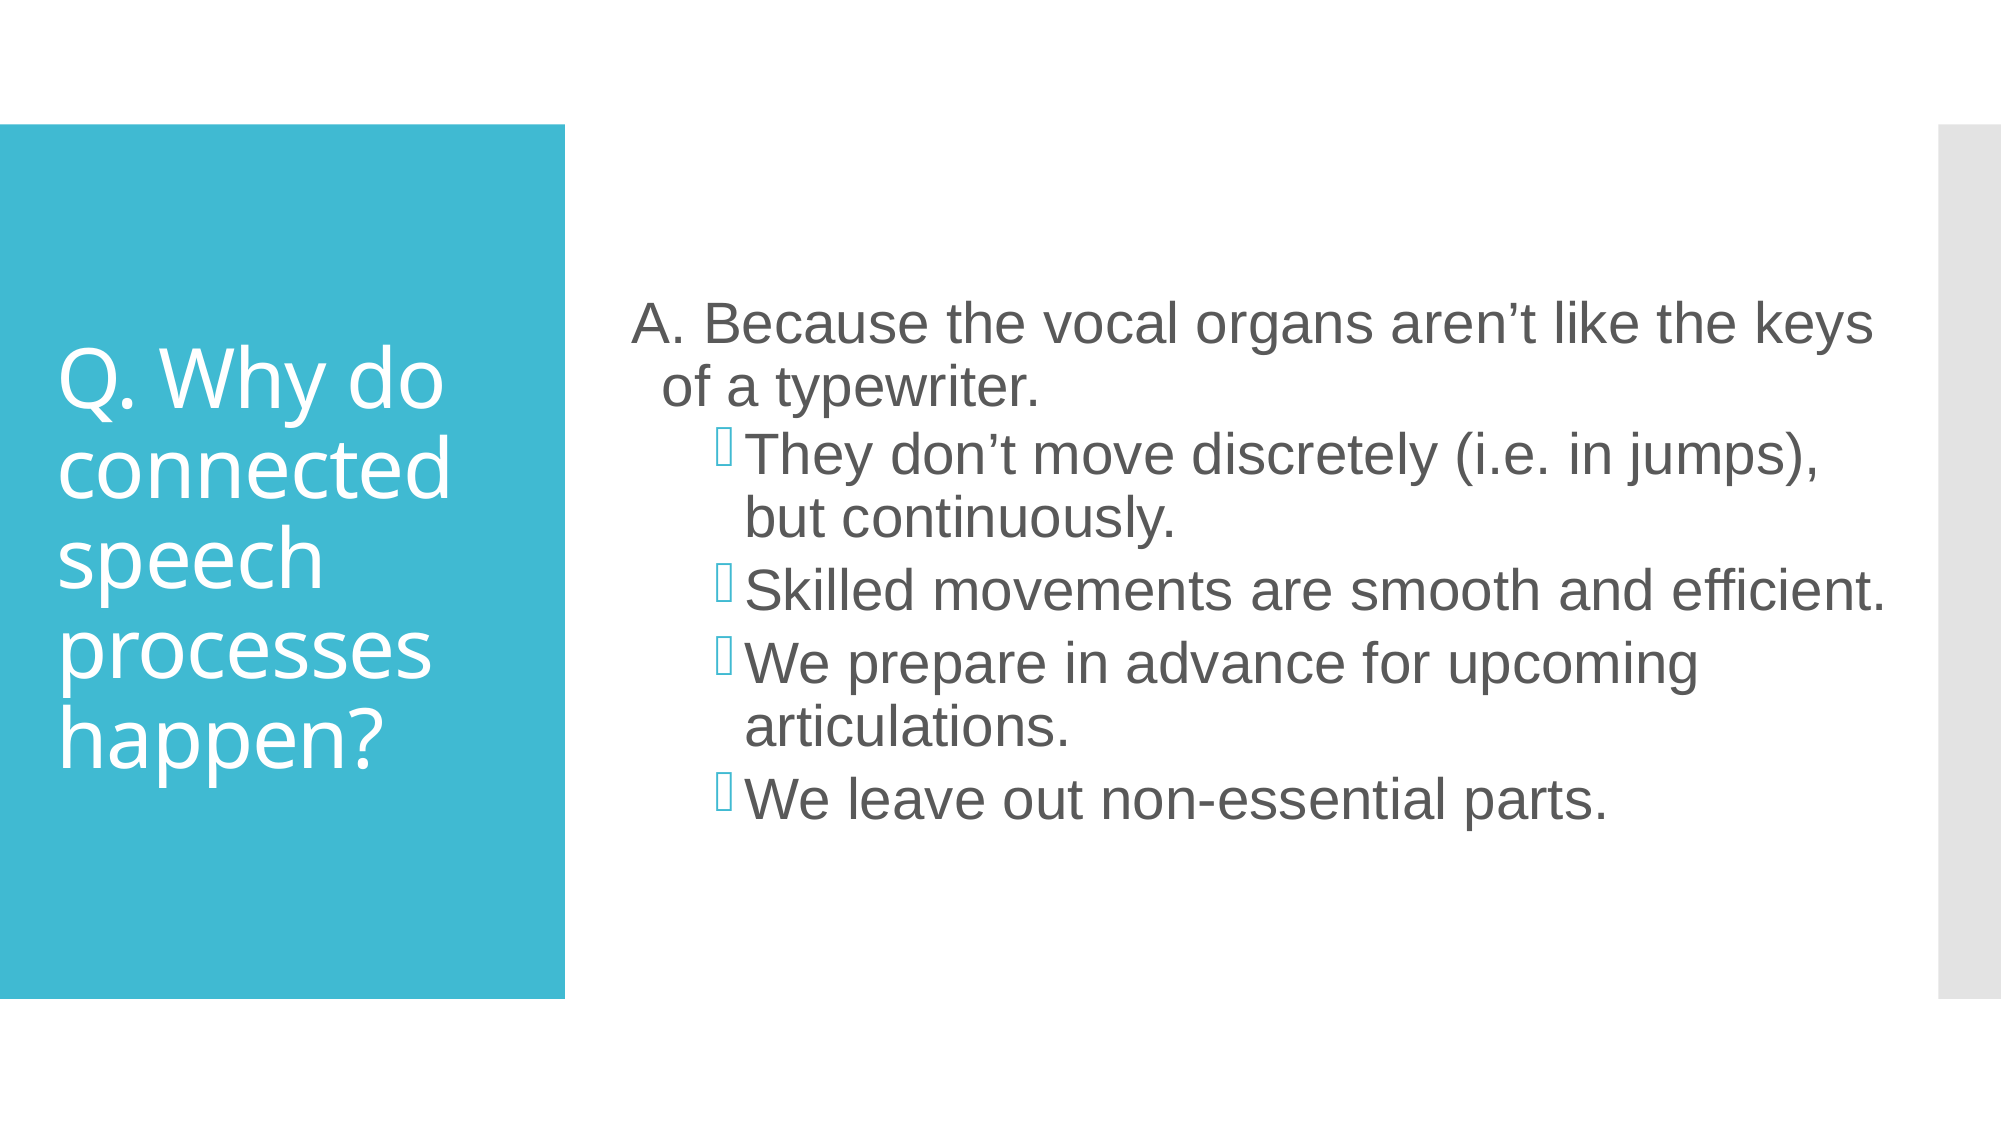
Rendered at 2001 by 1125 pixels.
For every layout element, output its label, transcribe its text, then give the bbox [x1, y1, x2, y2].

title Q. Why do connected speech processes happen? [41, 184, 525, 940]
list A. Because the vocal organs aren’t like the keys of a typewriter. They don’t move discretely (i.e. in jumps), but continuously. Skilled movements are smooth and efficient. We prepare in advance for upcoming articulations. We leave out non-essential parts. [616, 121, 1923, 1005]
